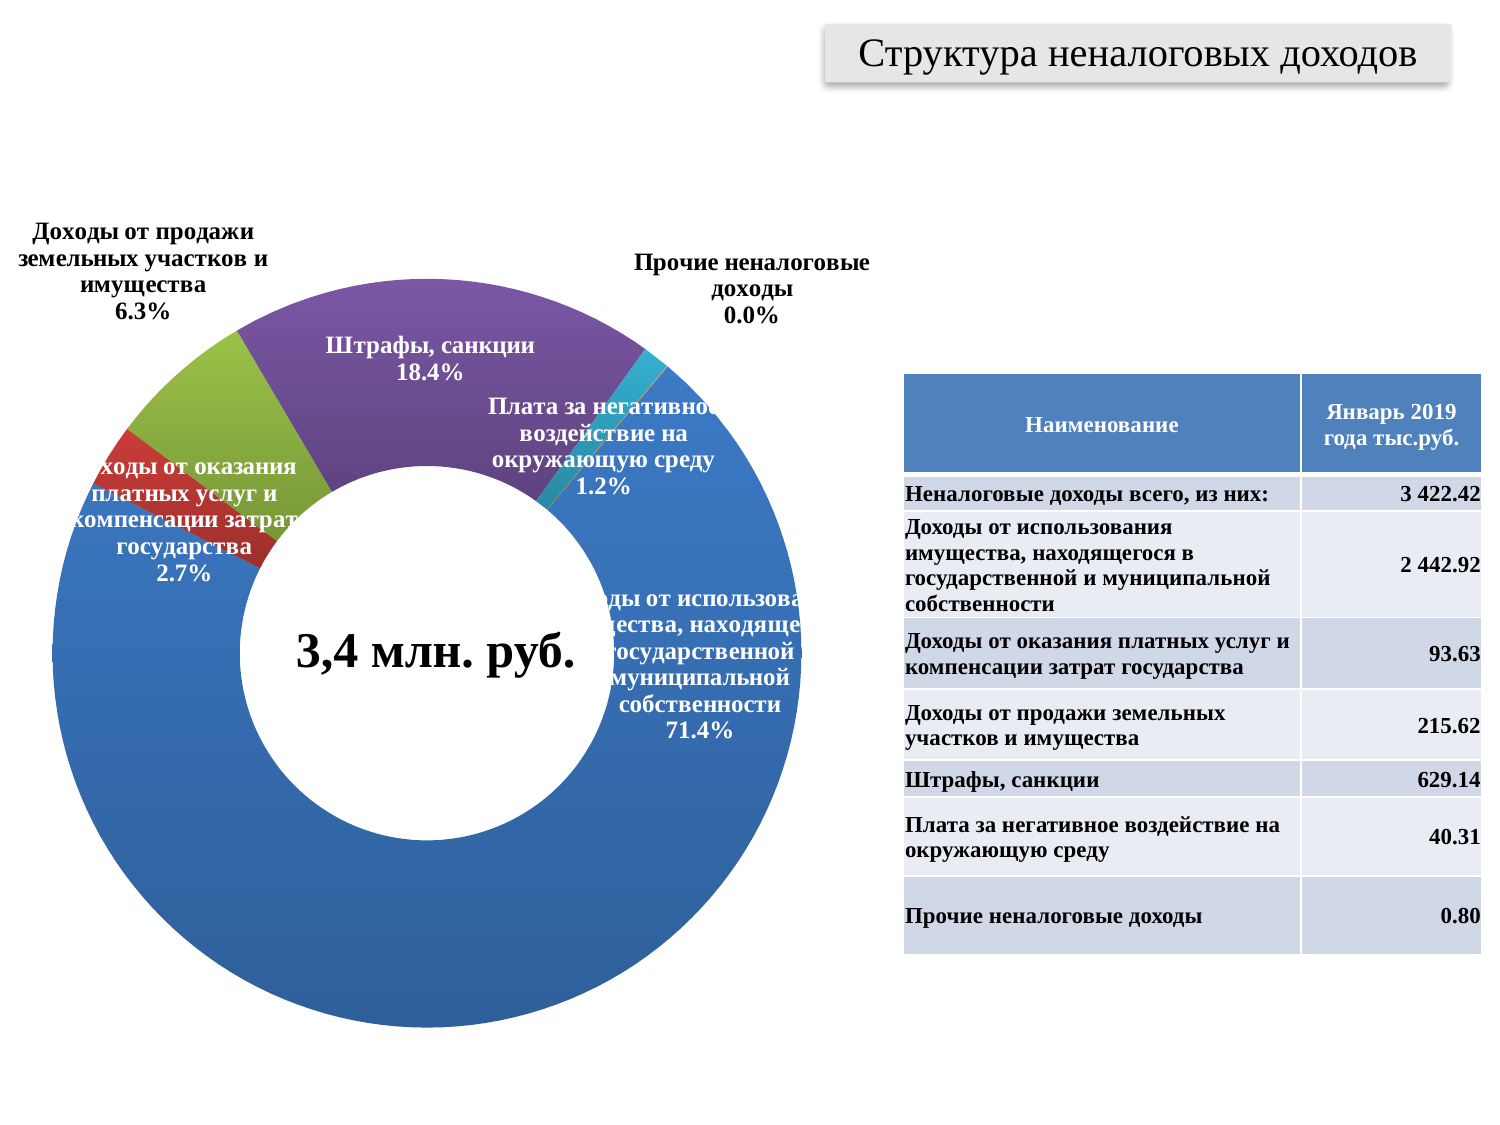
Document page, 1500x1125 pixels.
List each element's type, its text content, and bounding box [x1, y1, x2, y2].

chart [0, 160, 963, 1125]
table_cell 2 442.92 [1302, 512, 1481, 617]
table_cell 3 422.42 [1302, 477, 1481, 510]
table_cell 629.14 [1302, 761, 1481, 796]
table_cell Доходы от оказания платных услуг и компенсации затрат государства [967, 618, 1300, 688]
table_cell Штрафы, санкции [967, 761, 1300, 796]
table_cell 0.80 [1302, 877, 1481, 954]
table_header Январь 2019 года тыс.руб. [1302, 374, 1481, 472]
table_cell 215.62 [1302, 690, 1481, 759]
table_cell 40.31 [1302, 798, 1481, 875]
table_cell Доходы от использования имущества, находящегося в государственной и муниципальной собственности [967, 512, 1300, 617]
table_cell Доходы от продажи земельных участков и имущества [967, 690, 1300, 759]
table_cell Неналоговые доходы всего, из них: [967, 477, 1300, 510]
table_header Наименование [967, 374, 1300, 472]
table_cell Плата за негативное воздействие на окружающую среду [967, 798, 1300, 875]
table_cell Прочие неналоговые доходы [967, 877, 1300, 954]
table_cell 93.63 [1302, 618, 1481, 688]
text_box Структура неналоговых доходов [824, 23, 1452, 83]
